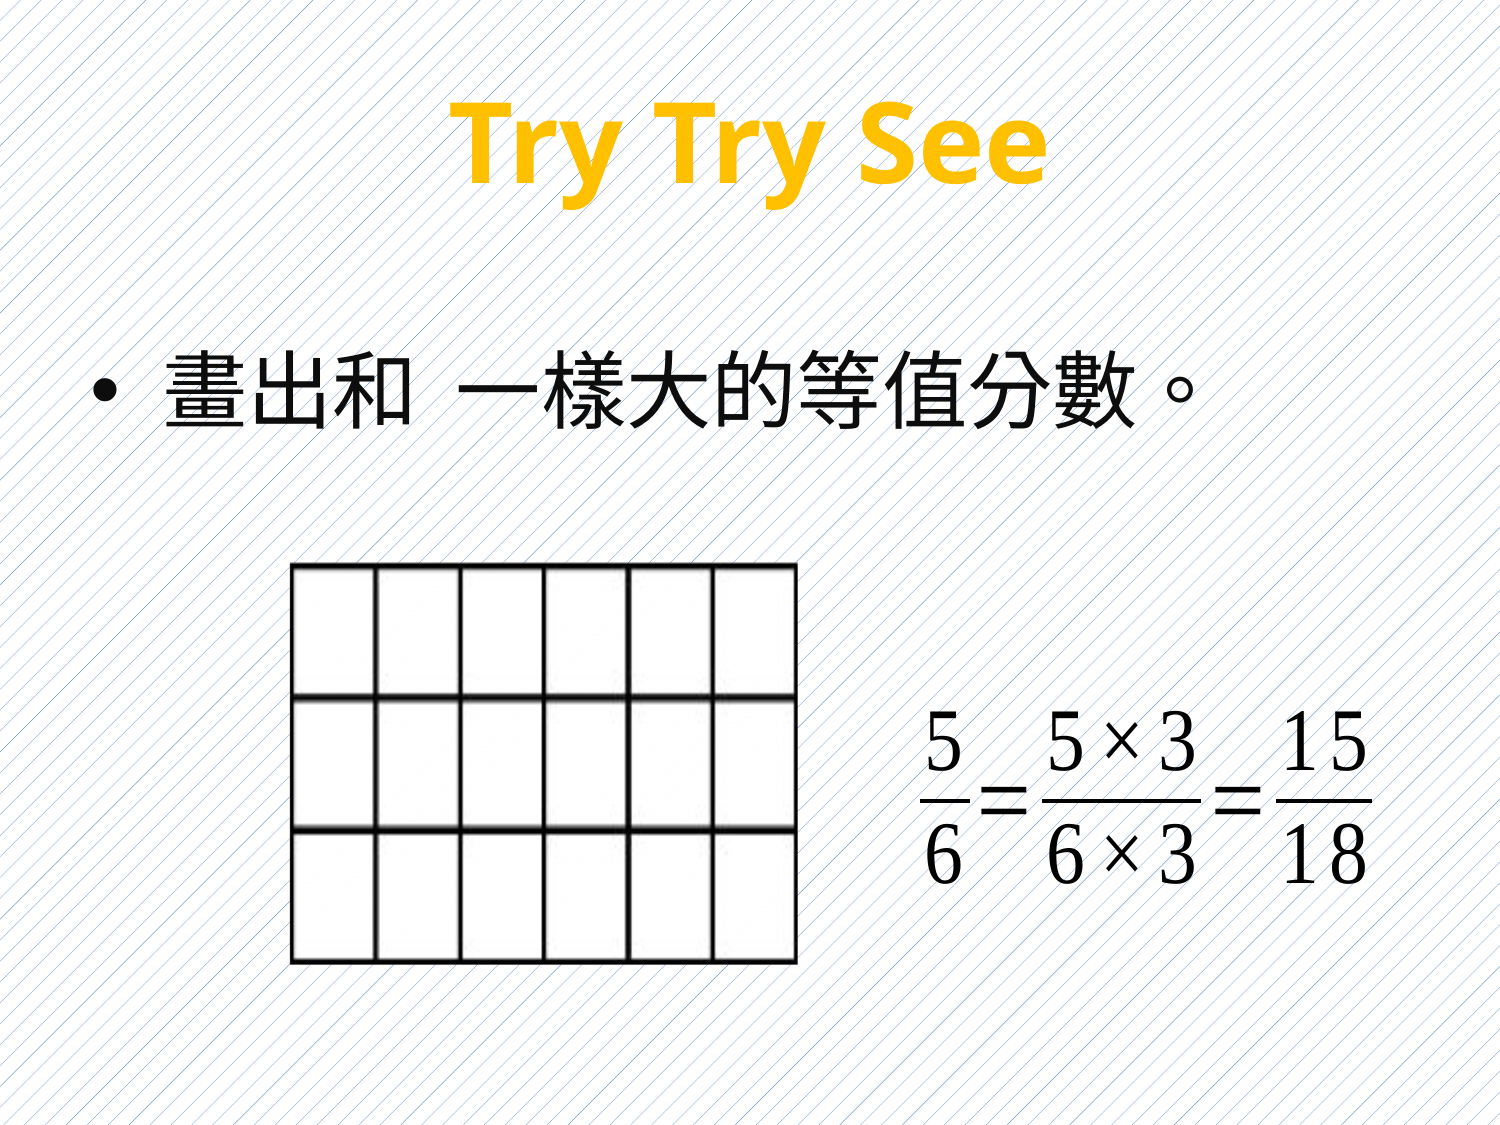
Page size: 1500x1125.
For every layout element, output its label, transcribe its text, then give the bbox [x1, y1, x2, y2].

title Try Try See [75, 45, 1425, 233]
picture [290, 509, 797, 1018]
